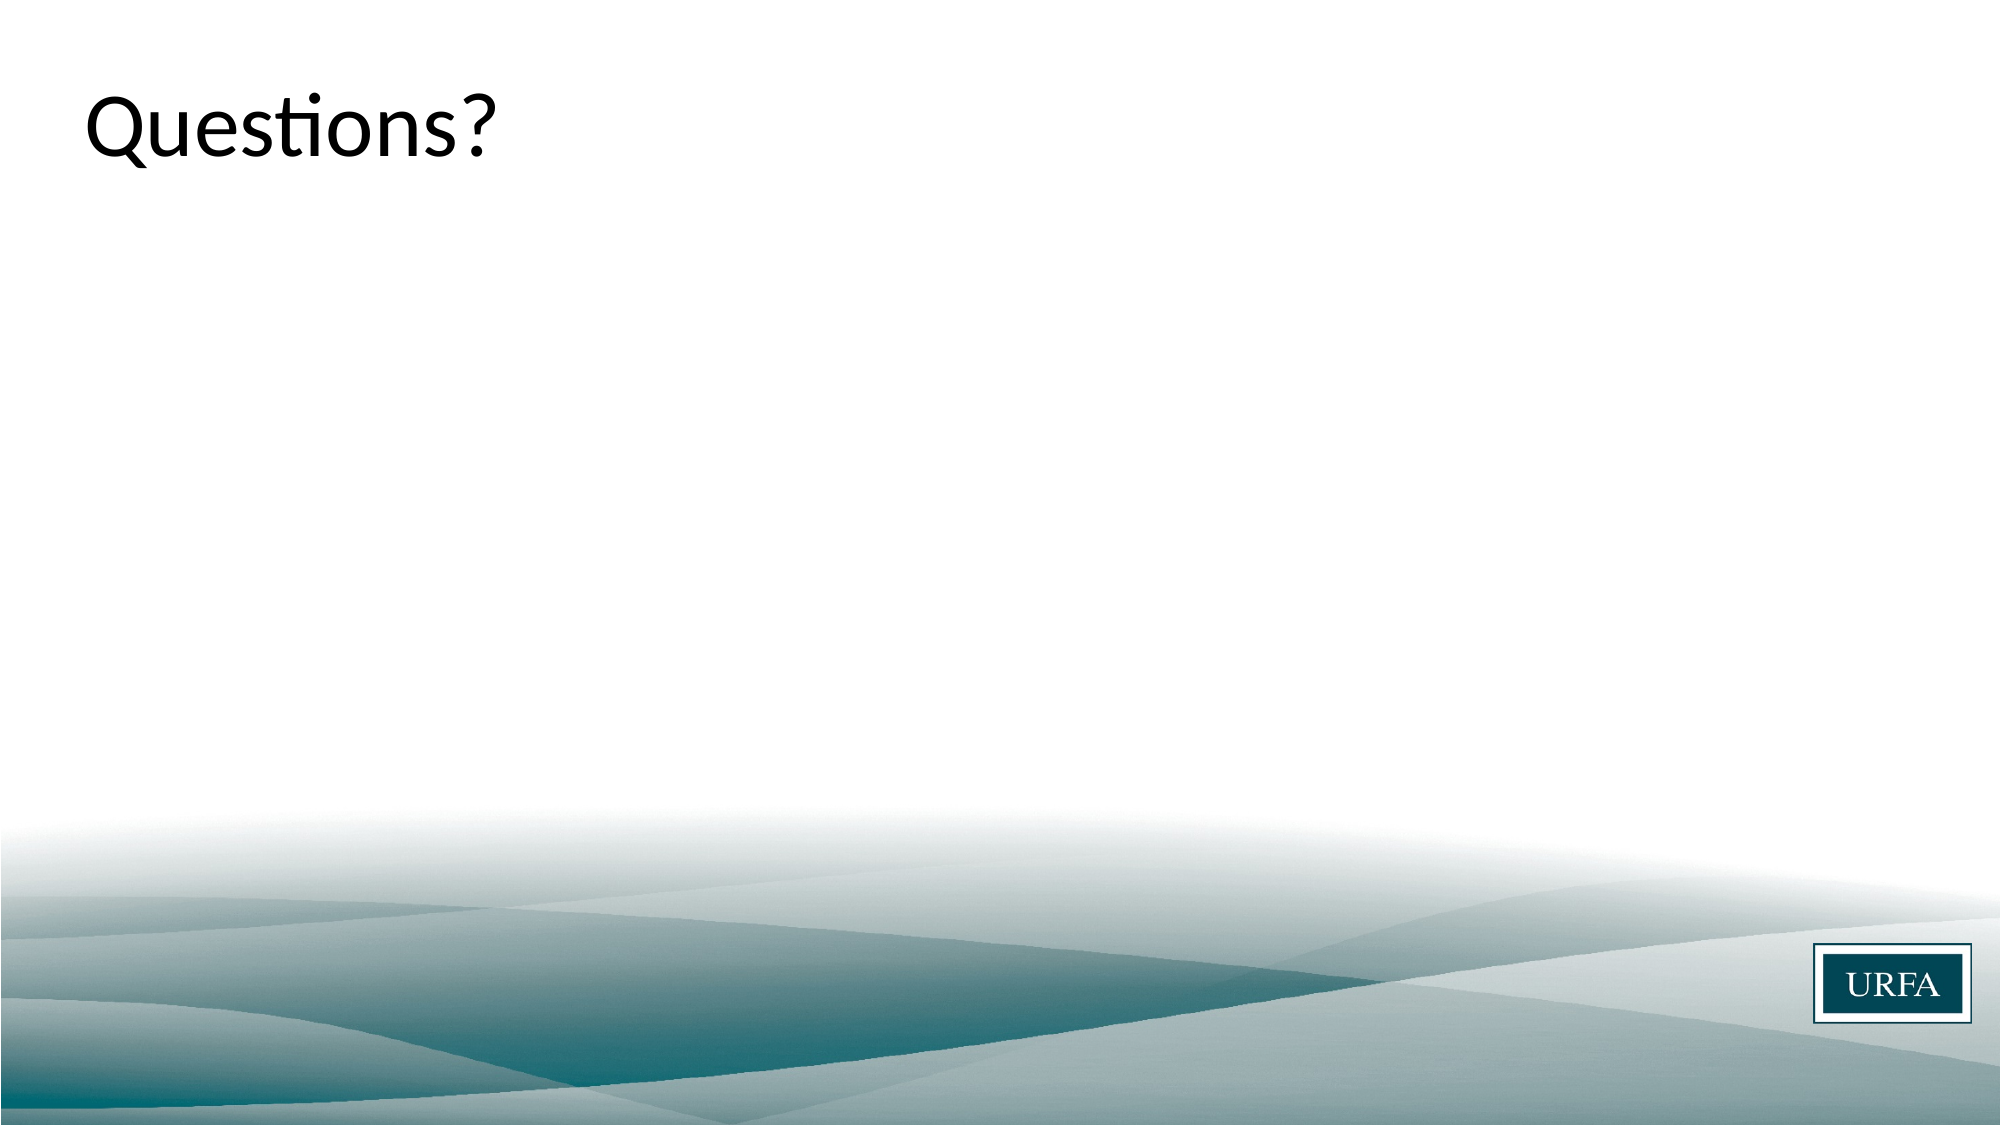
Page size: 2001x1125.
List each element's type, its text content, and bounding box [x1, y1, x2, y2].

picture [2, 706, 2000, 1125]
title Questions? [69, 17, 1795, 236]
